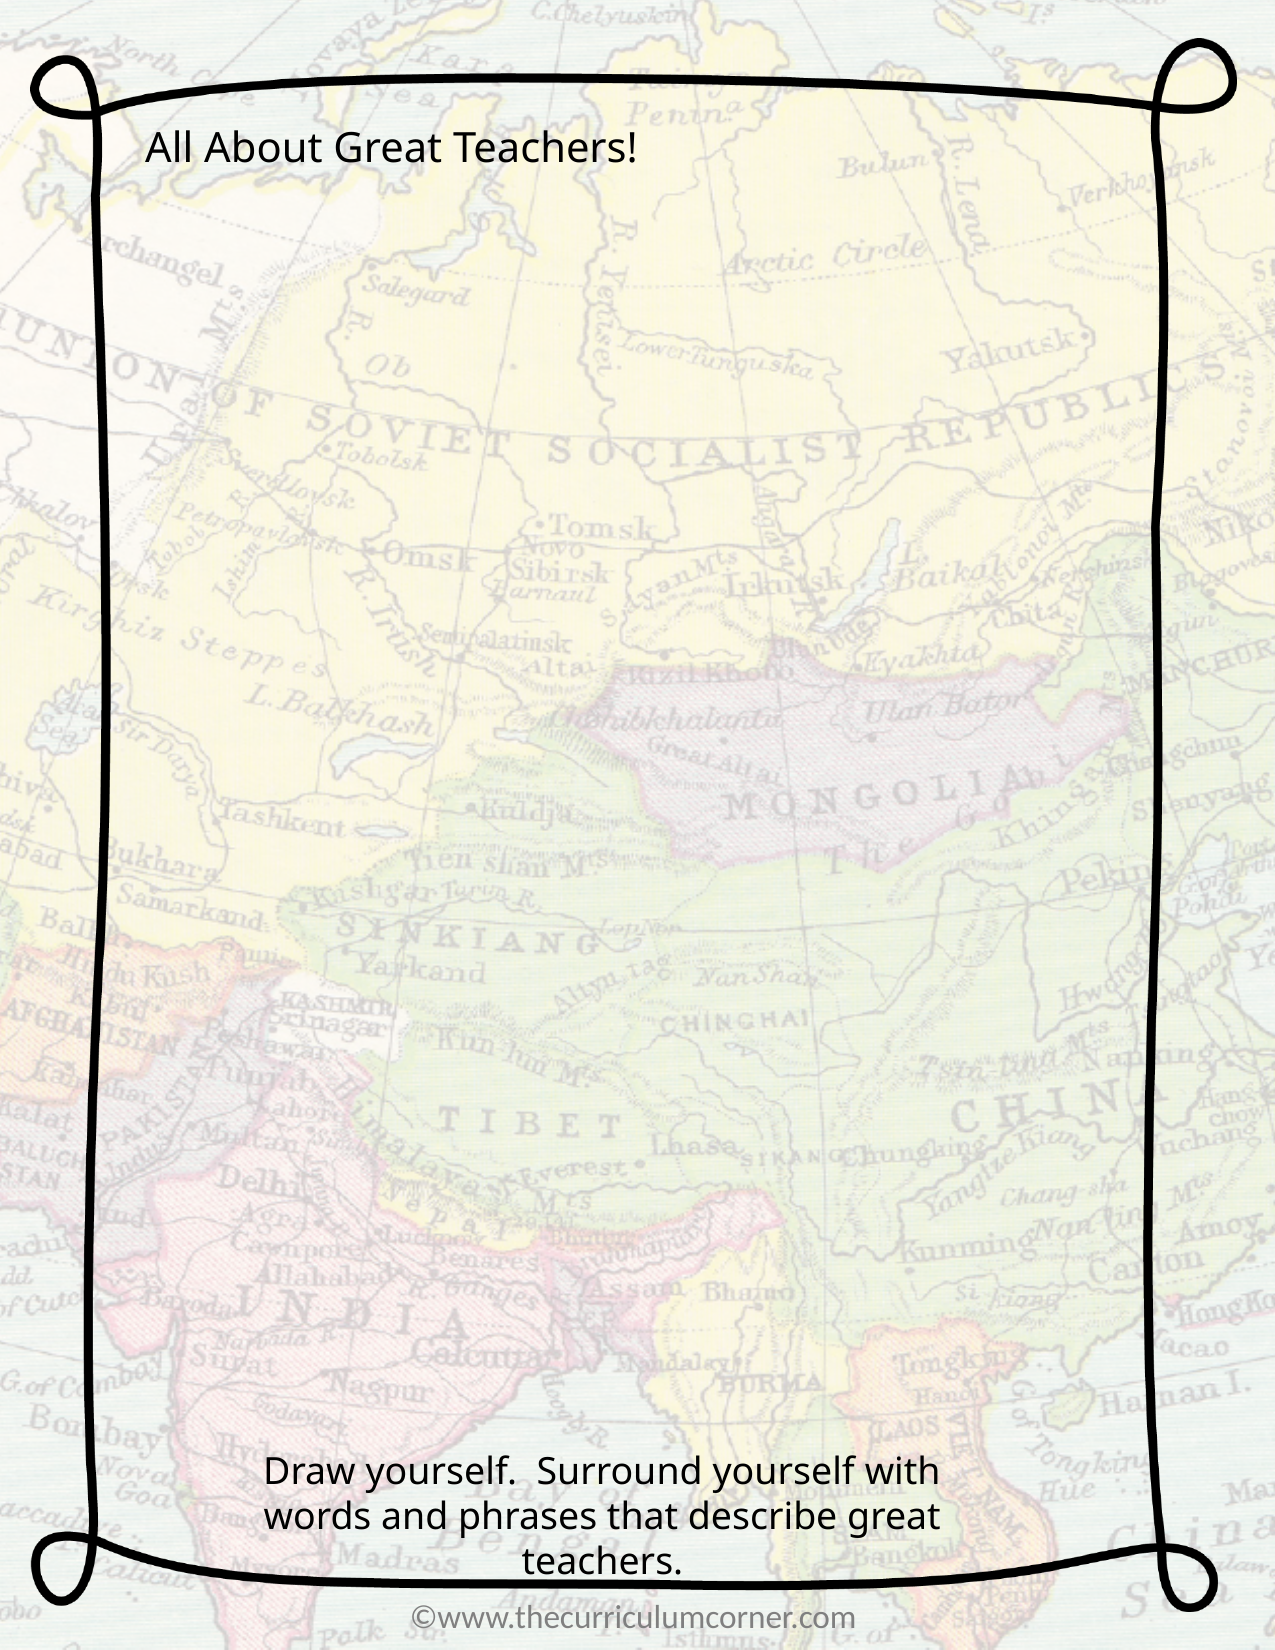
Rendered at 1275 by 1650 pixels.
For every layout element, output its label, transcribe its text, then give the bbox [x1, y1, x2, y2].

text_box ©www.thecurriculumcorner.com [394, 1612, 872, 1643]
picture [30, 38, 1237, 1612]
